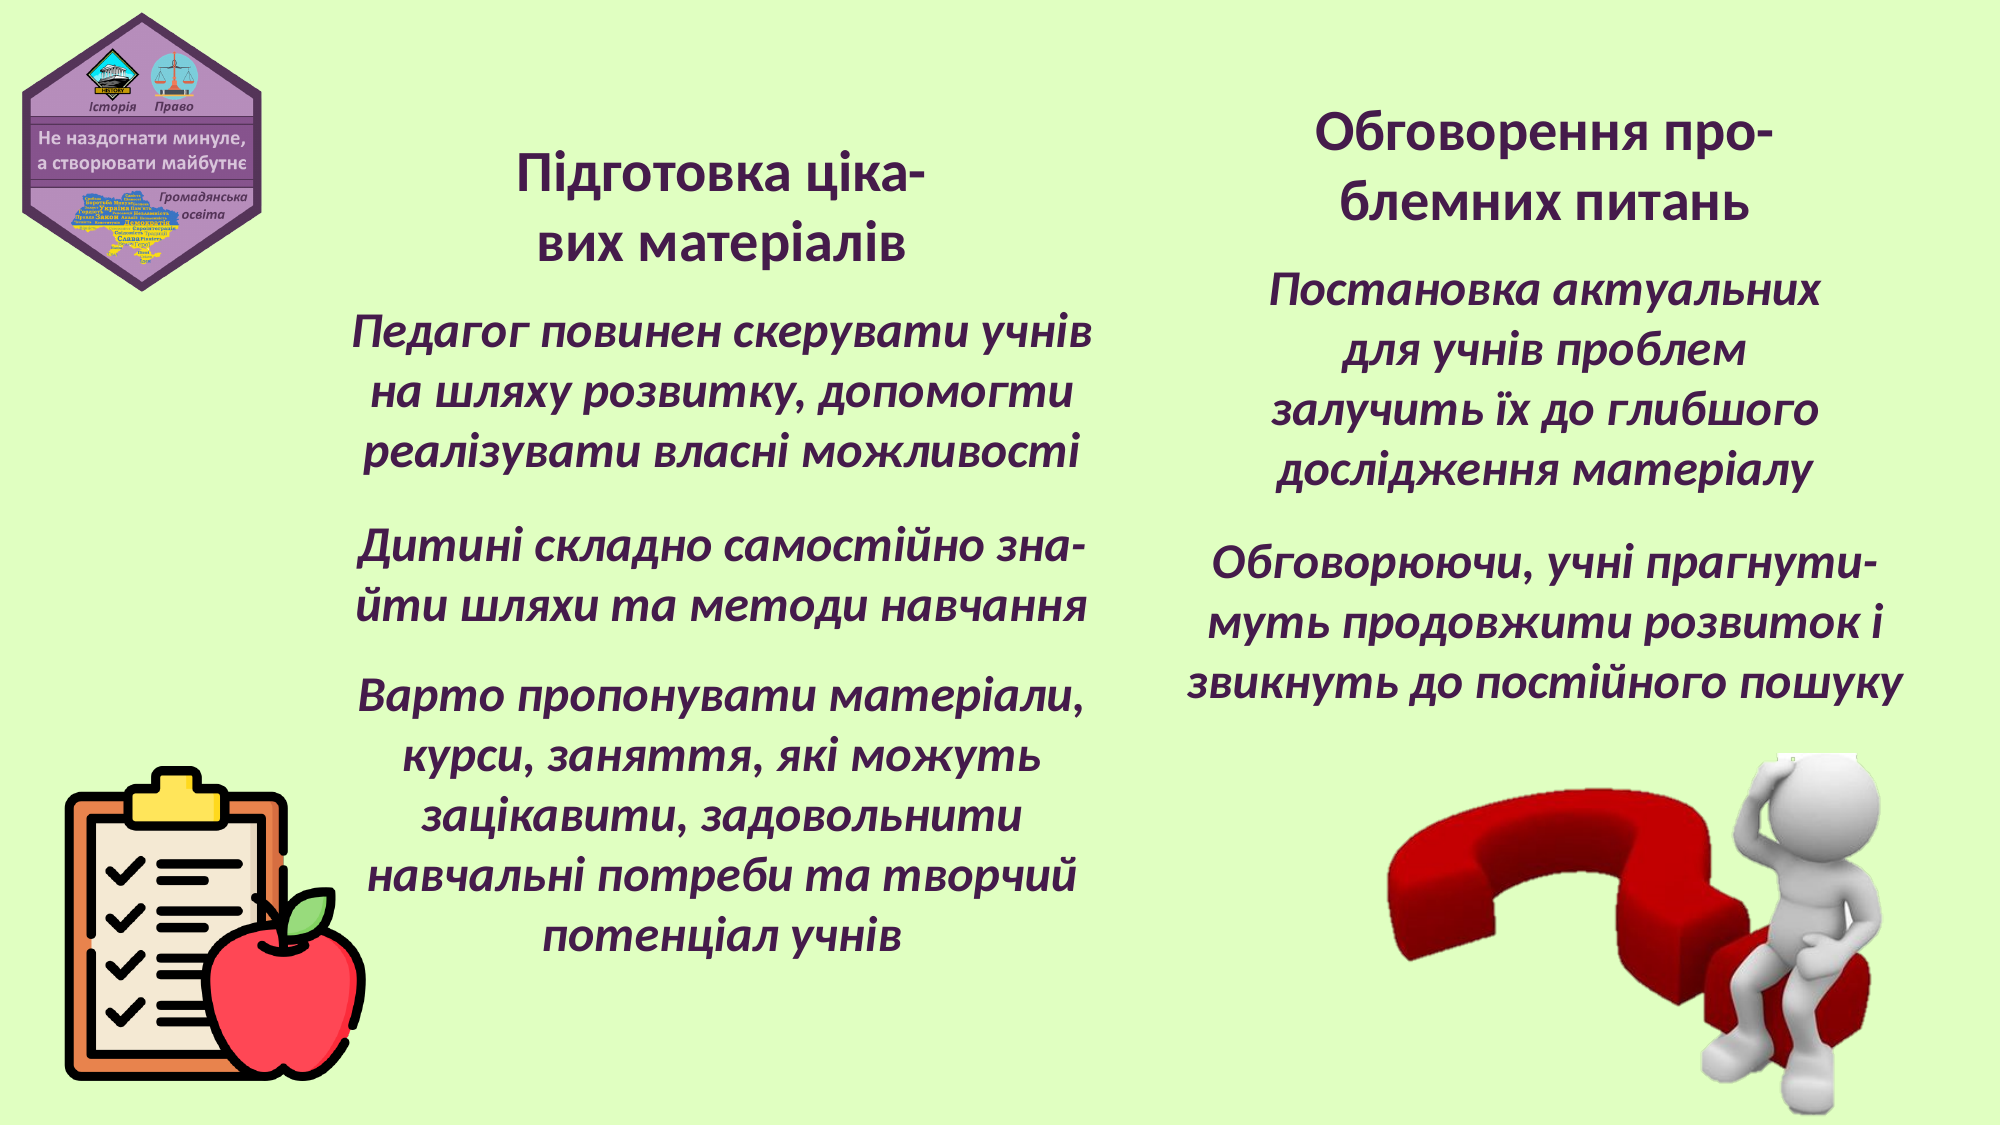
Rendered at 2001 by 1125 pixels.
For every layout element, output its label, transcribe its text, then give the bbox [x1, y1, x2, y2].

picture [1335, 753, 1969, 1125]
text_box Підготовка ціка- вих матеріалів [496, 128, 947, 278]
text_box Варто пропонувати матеріали, курси, заняття, які можуть зацікавити, задовольнити навчальні потреби та творчий потенціал учнів [330, 657, 1113, 967]
text_box Обговорюючи, учні прагнути- муть продовжити розвиток і звикнуть до постійного пошуку [1168, 513, 1922, 724]
text_box Обговорення про- блемних питань [1297, 87, 1793, 237]
text_box Дитині складно самостійно зна- йти шляхи та методи навчання [330, 497, 1113, 646]
text_box Постановка актуальних для учнів проблем залучить їх до глибшого дослідження матеріалу [1228, 248, 1862, 502]
text_box Педагог повинен скерувати учнів на шляху розвитку, допомогти реалізувати власні можливості [330, 289, 1113, 486]
picture [57, 766, 373, 1081]
picture [0, 12, 281, 292]
